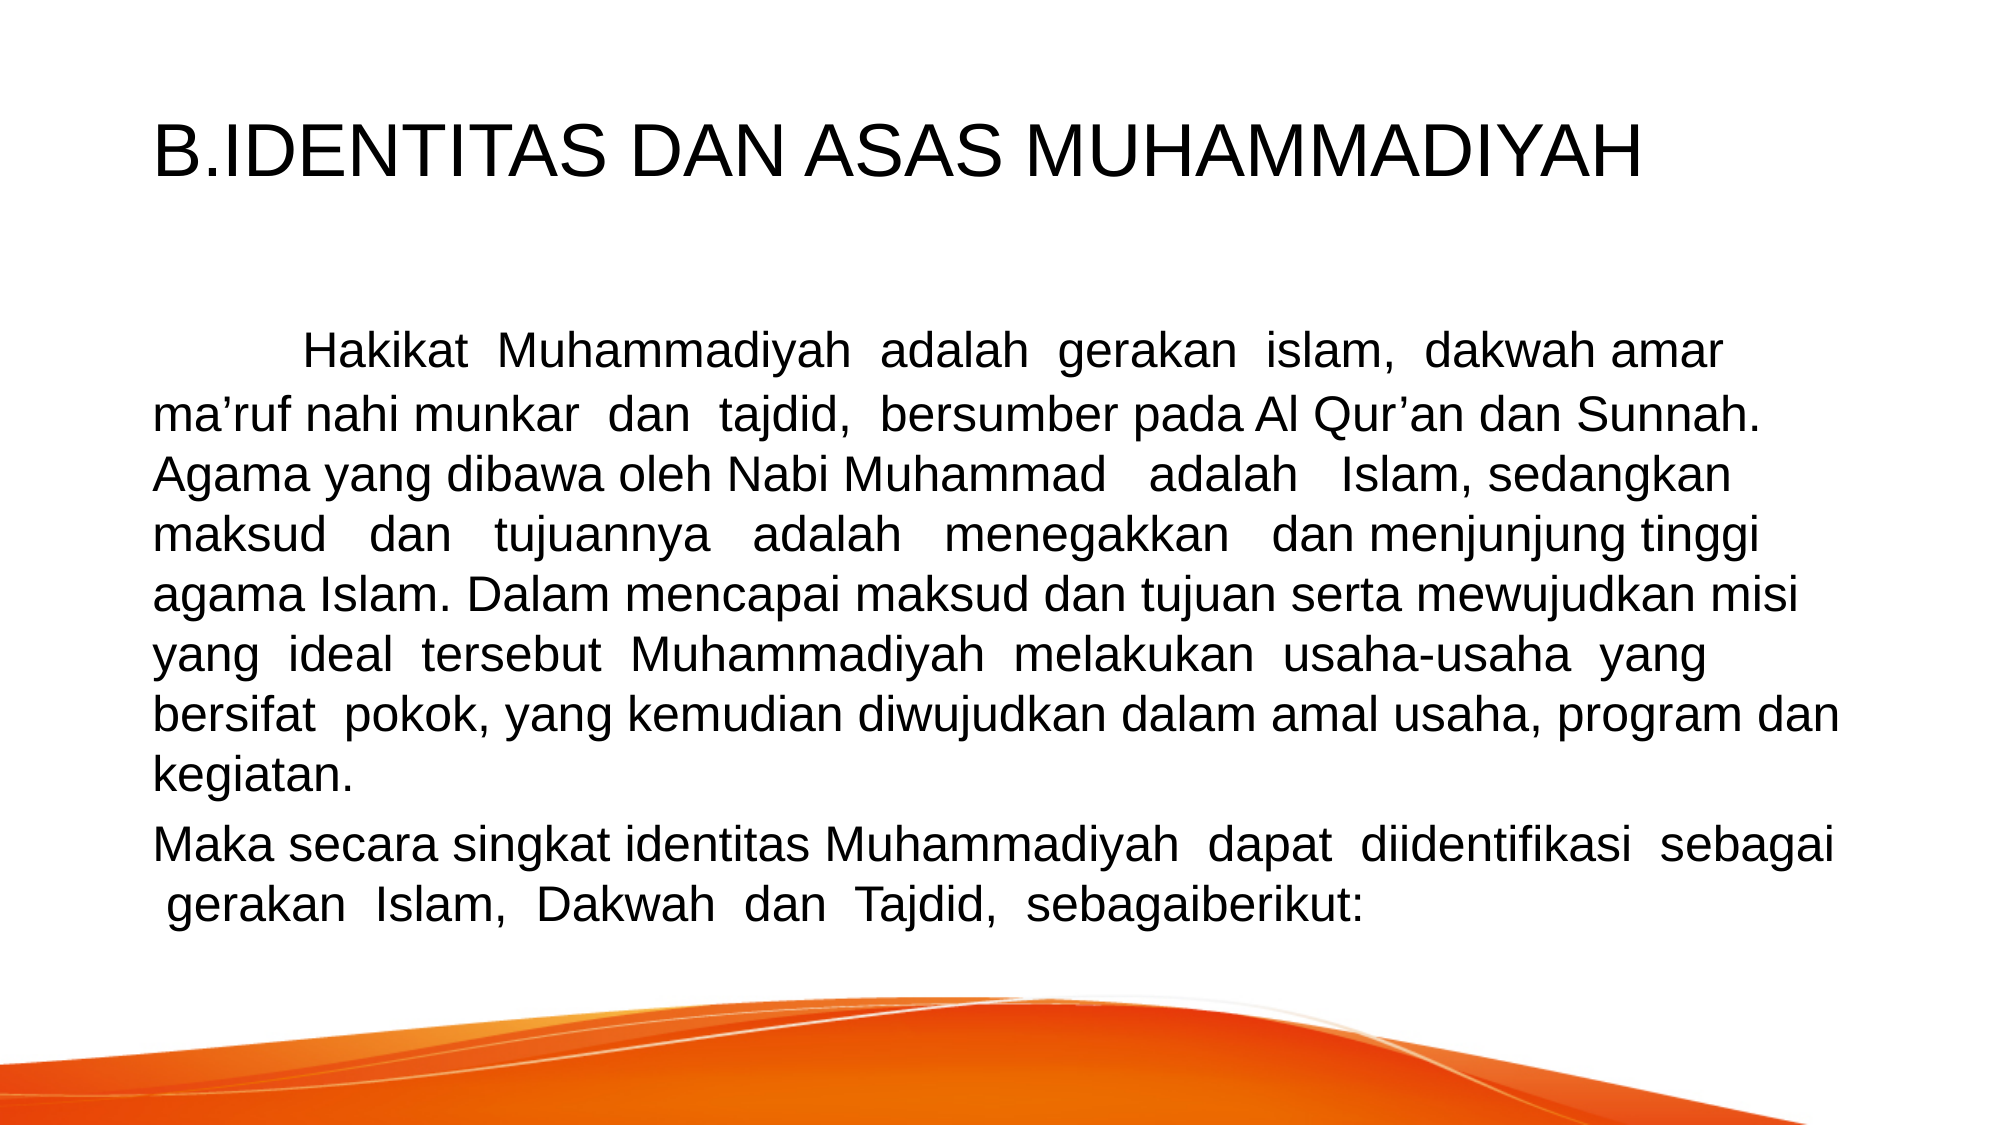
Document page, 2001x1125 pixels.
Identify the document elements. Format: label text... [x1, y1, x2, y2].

picture [0, 0, 2000, 1125]
list Hakikat Muhammadiyah adalah gerakan islam, dakwah amar ma’ruf nahi munkar dan tajdid, bersumber pada Al Qur’an dan Sunnah. Agama yang dibawa oleh Nabi Muhammad adalah Islam, sedangkan maksud dan tujuannya adalah menegakkan dan menjunjung tinggi agama Islam. Dalam mencapai maksud dan tujuan serta mewujudkan misi yang ideal tersebut Muhammadiyah melakukan usaha-usaha yang bersifat pokok, yang kemudian diwujudkan dalam amal usaha, program dan kegiatan. Maka secara singkat identitas Muhammadiyah dapat diidentifikasi sebagai gerakan Islam, Dakwah dan Tajdid, sebagaiberikut: [137, 200, 1863, 1125]
title B.IDENTITAS DAN ASAS MUHAMMADIYAH [137, 59, 1863, 200]
